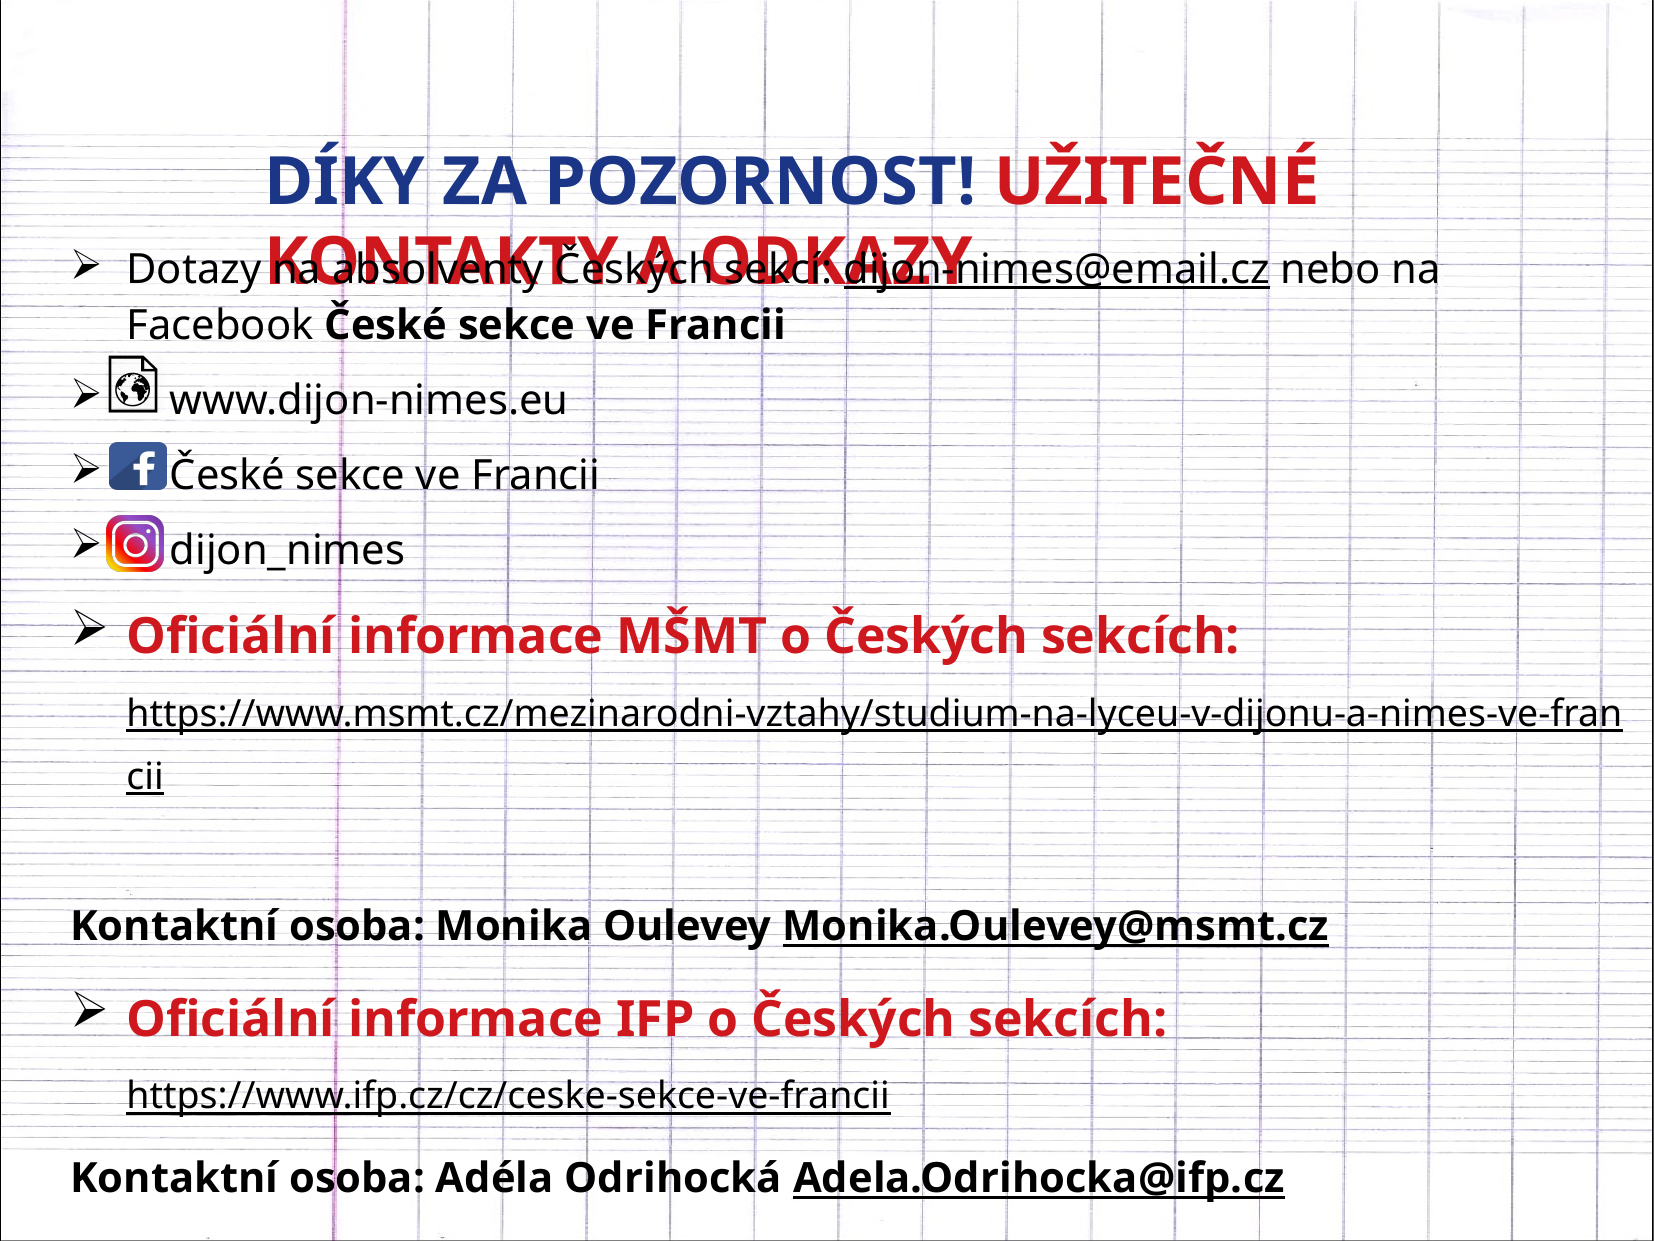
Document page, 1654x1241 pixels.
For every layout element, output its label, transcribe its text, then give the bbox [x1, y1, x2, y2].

picture [0, 0, 1654, 1241]
text_box Díky za pozornost! Užitečné kontakty a odkazy [249, 130, 1513, 234]
text_box Dotazy na absolventy Českých sekcí: dijon-nimes@email.cz nebo na Facebook České sekce ve Francii www.dijon-nimes.eu České sekce ve Francii dijon_nimes Oficiální informace MŠMT o Českých sekcích: https://www.msmt.cz/mezinarodni-vztahy/studium-na-lyceu-v-dijonu-a-nimes-ve-francii Kontaktní osoba: Monika Oulevey Monika.Oulevey@msmt.cz Oficiální informace IFP o Českých sekcích: https://www.ifp.cz/cz/ceske-sekce-ve-francii Kontaktní osoba: Adéla Odrihocká Adela.Odrihocka@ifp.cz [55, 234, 1639, 680]
text_box [16, 893, 585, 1010]
